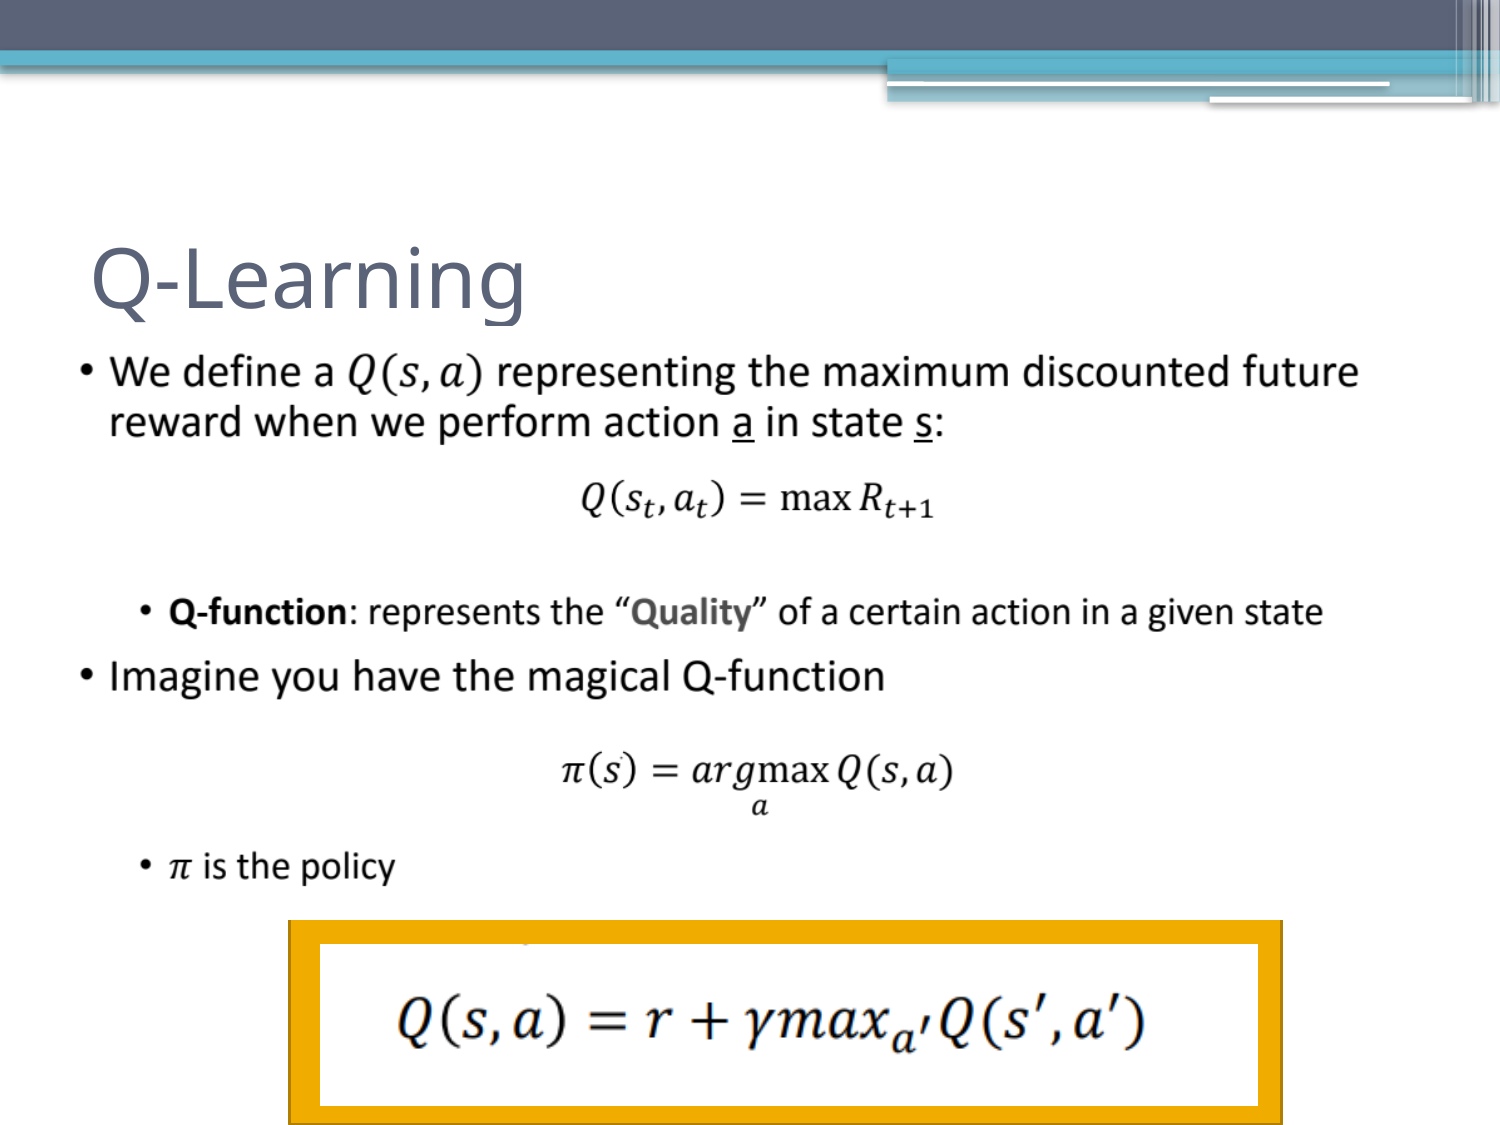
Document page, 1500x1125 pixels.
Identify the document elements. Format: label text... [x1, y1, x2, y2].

title Q-Learning [75, 187, 1425, 363]
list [52, 325, 1404, 921]
text_box [288, 931, 1283, 1125]
picture [320, 944, 1259, 1107]
